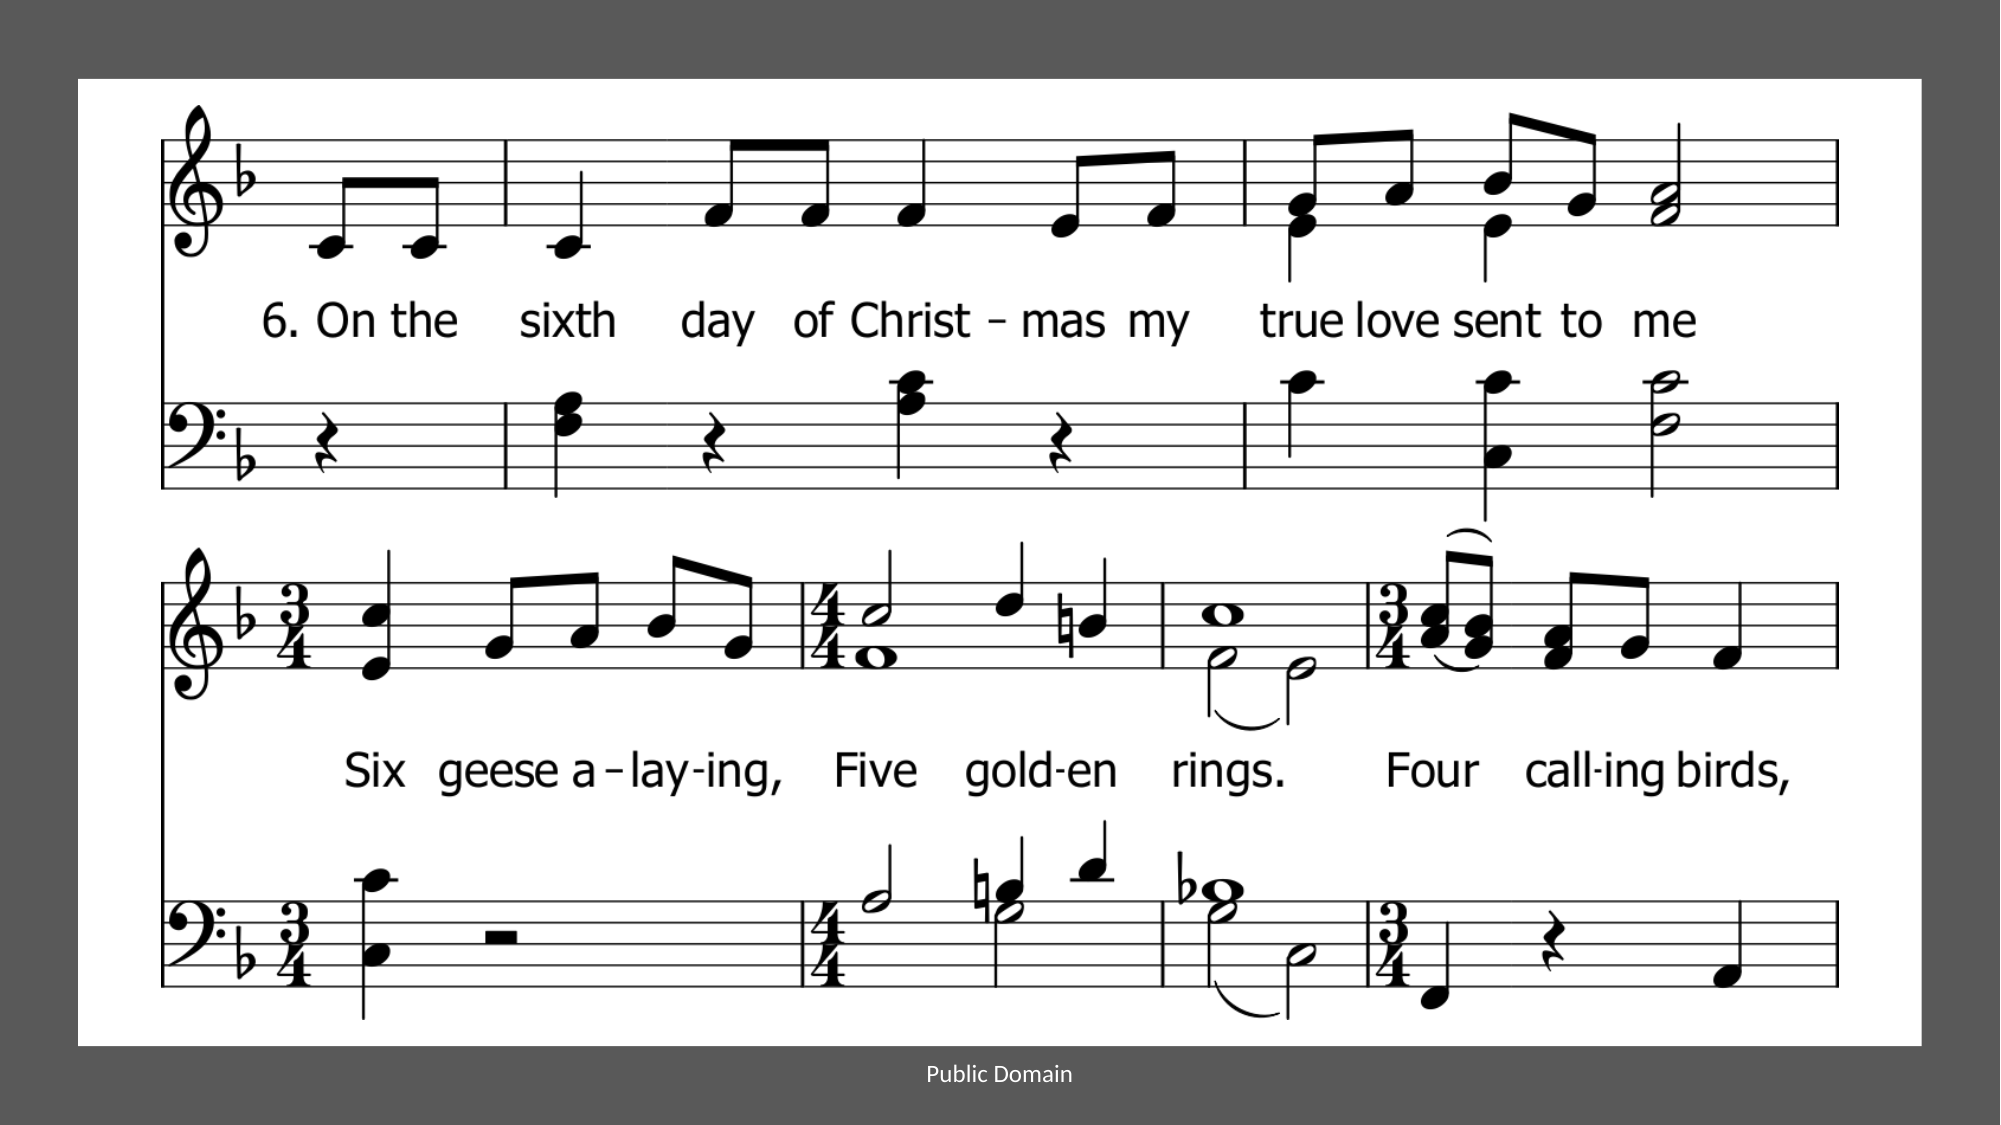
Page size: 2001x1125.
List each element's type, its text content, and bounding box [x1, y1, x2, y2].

picture [161, 105, 1839, 1020]
text_box [0, 0, 2000, 1125]
footer Public Domain [662, 1042, 1338, 1103]
text_box [77, 78, 1923, 1047]
